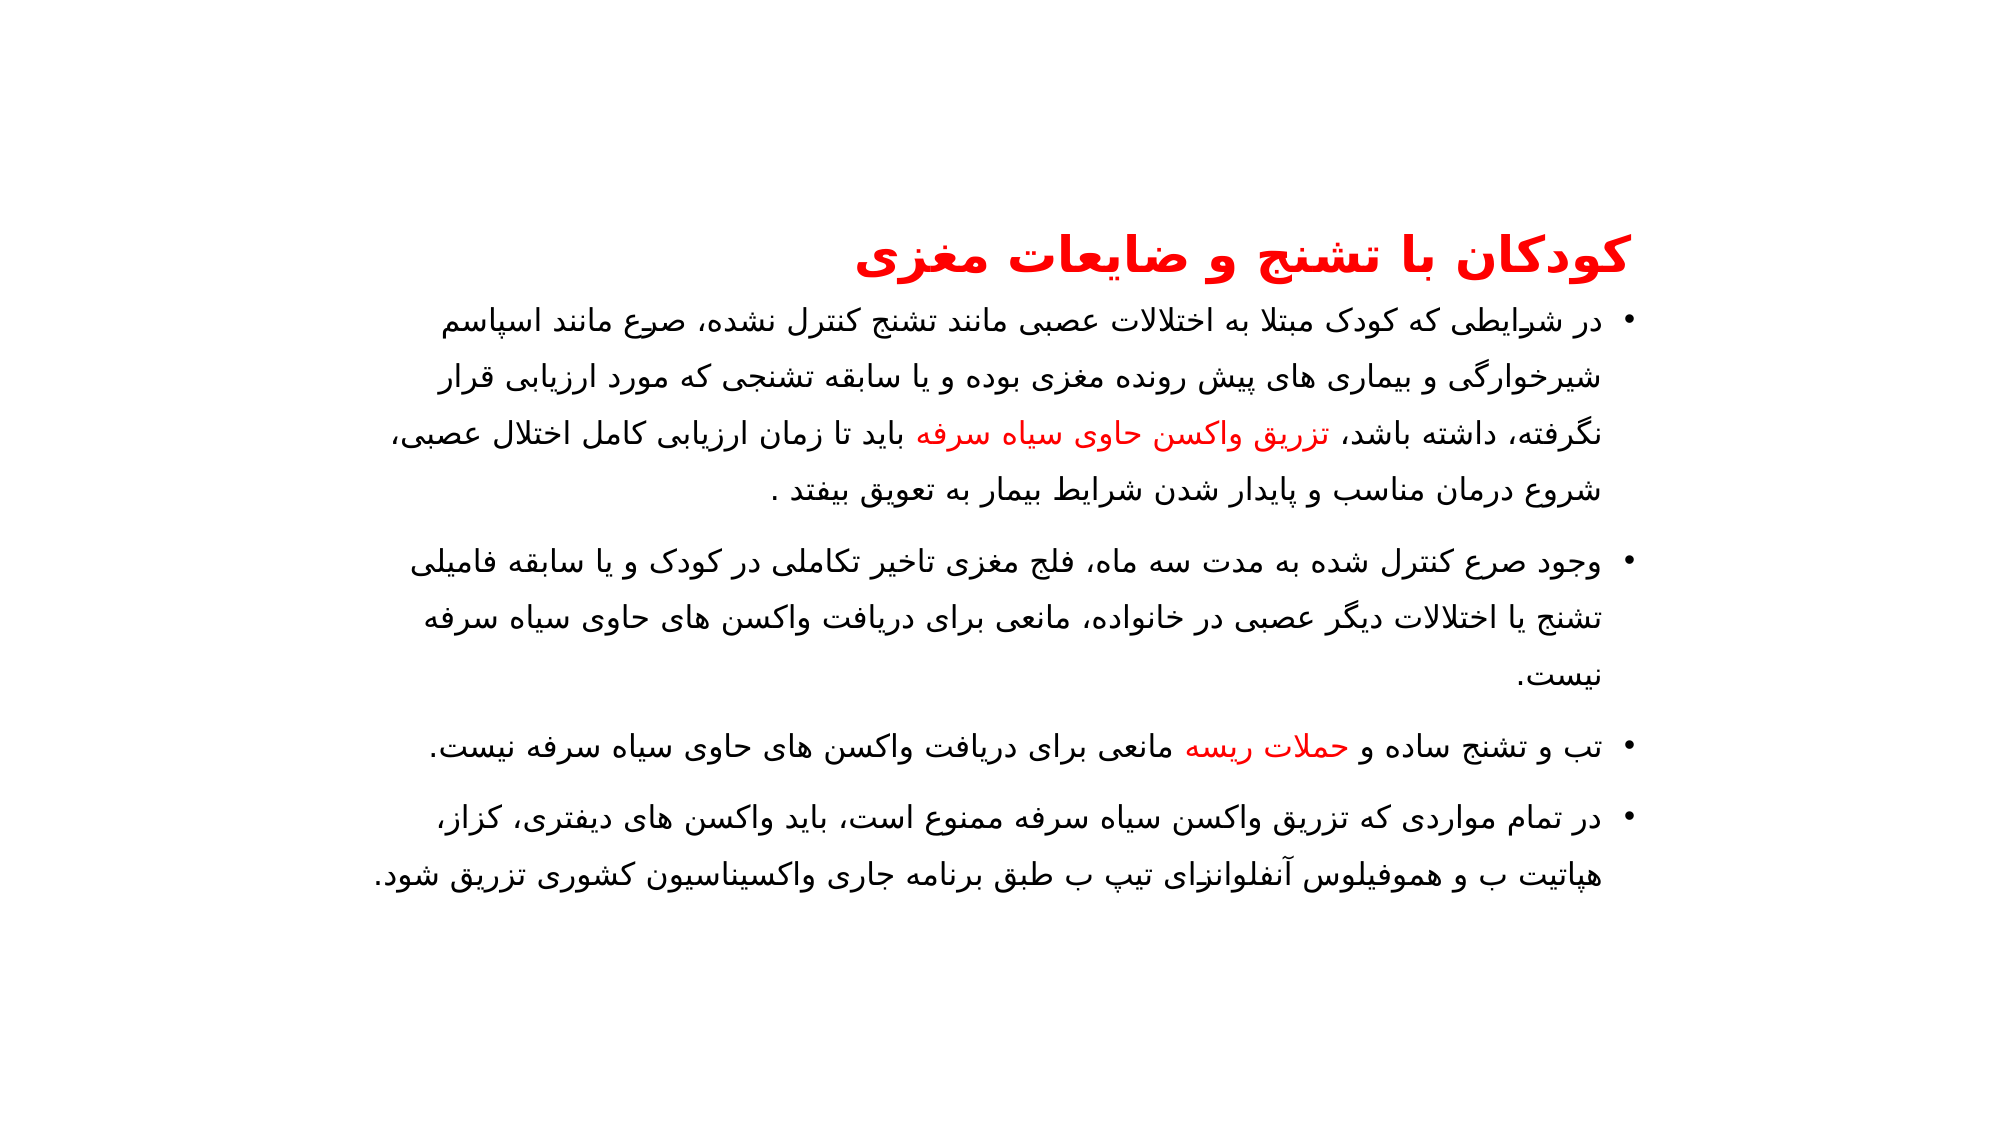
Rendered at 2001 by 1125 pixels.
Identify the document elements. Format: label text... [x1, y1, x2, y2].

title کودکان با تشنج و ضایعات مغزی [353, 185, 1647, 273]
list در شرایطی که کودک مبتلا به اختلالات عصبی مانند تشنج کنترل نشده، صرع مانند اسپاسم شیرخوارگی و بیماری های پیش رونده مغزی بوده و یا سابقه تشنجی که مورد ارزیابی قرار نگرفته، داشته باشد، تزریق واکسن حاوی سیاه سرفه باید تا زمان ارزیابی کامل اختلال عصبی، شروع درمان مناسب و پایدار شدن شرایط بیمار به تعویق بیفتد . وجود صرع کنترل شده به مدت سه ماه، فلج مغزی تاخیر تکاملی در کودک و یا سابقه فامیلی تشنج یا اختلالات دیگر عصبی در خانواده، مانعی برای دریافت واکسن های حاوی سیاه سرفه نیست. تب و تشنج ساده و حملات ریسه مانعی برای دریافت واکسن های حاوی سیاه سرفه نیست. در تمام مواردی که تزریق واکسن سیاه سرفه ممنوع است، باید واکسن های دیفتری، کزاز، هپاتیت ب و هموفیلوس آنفلوانزای تیپ ب طبق برنامه جاری واکسیناسیون کشوری تزریق شود. [353, 273, 1647, 940]
